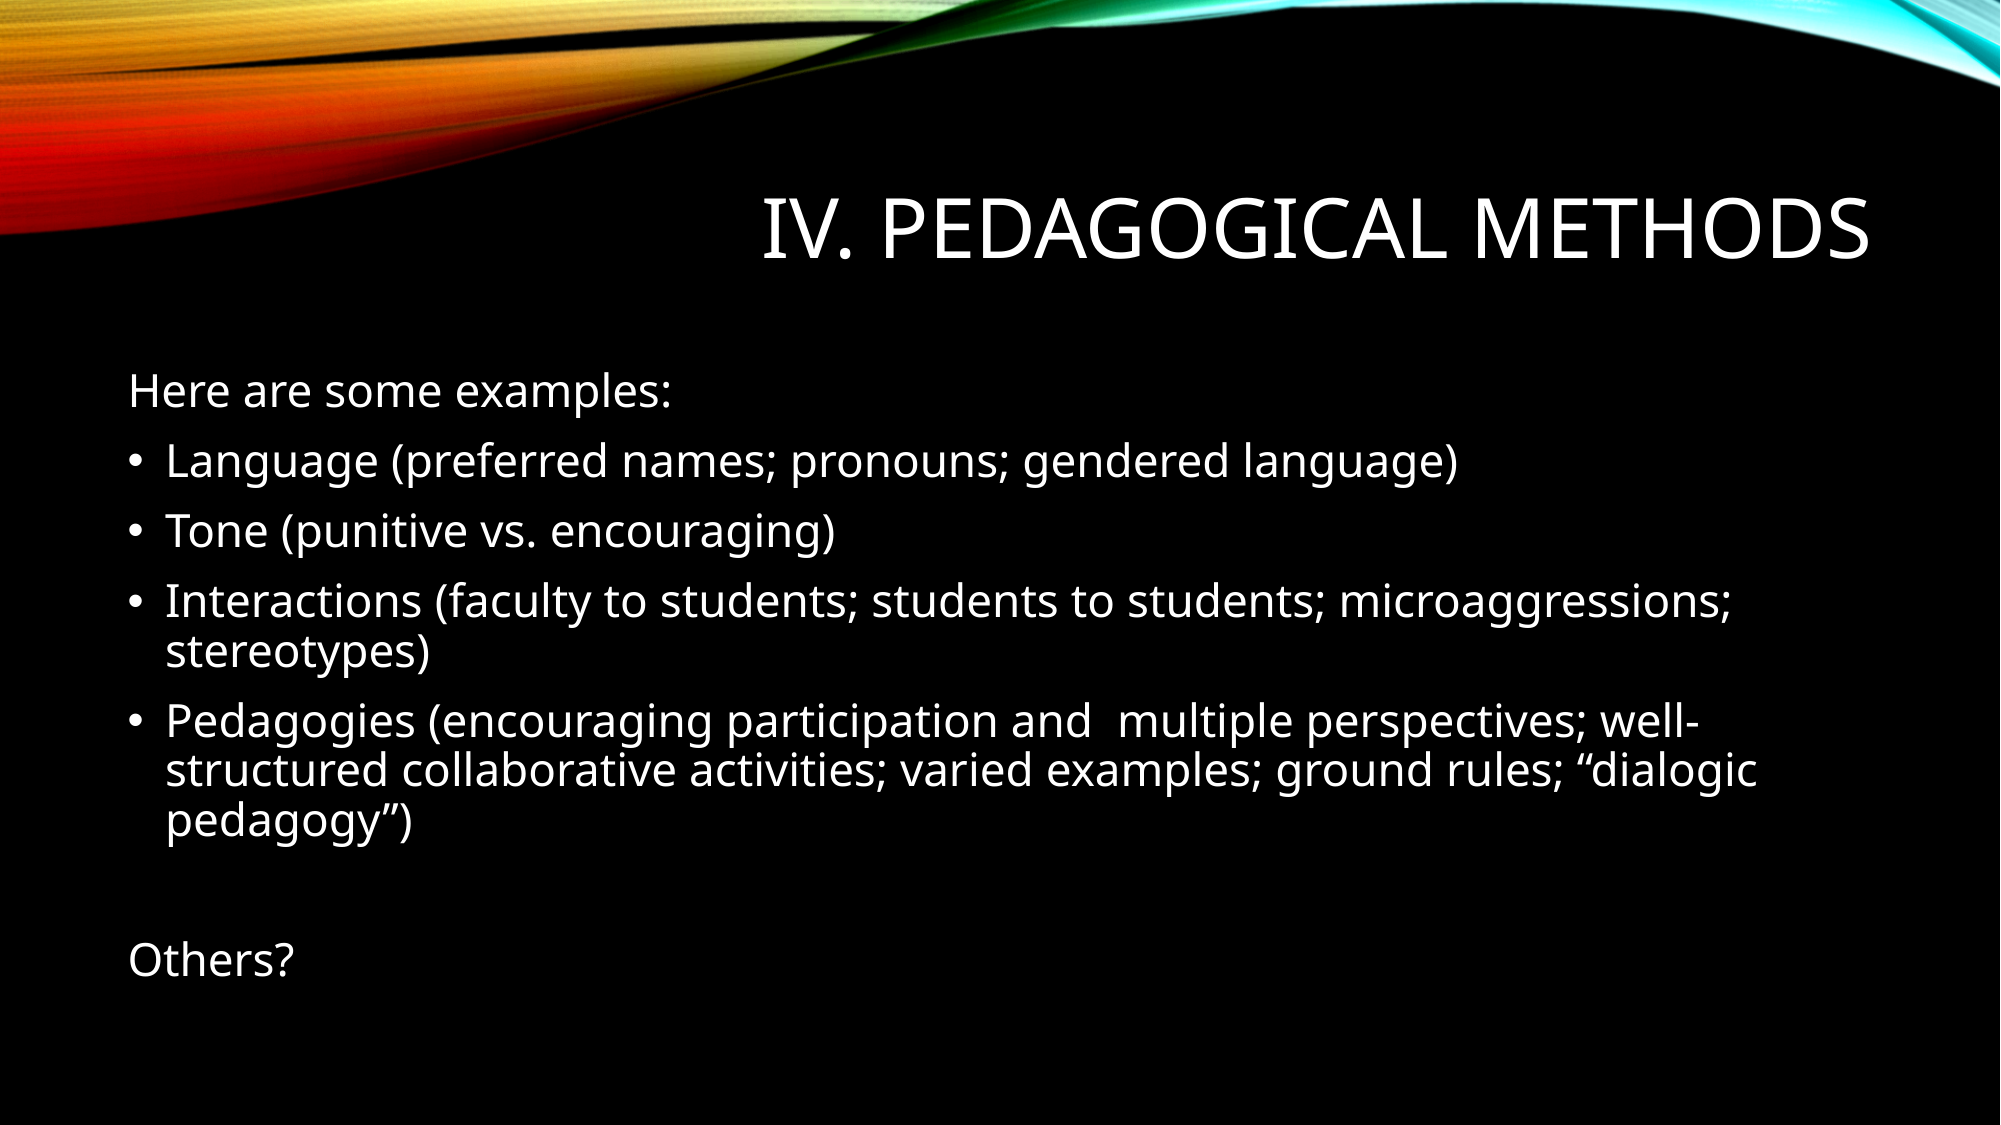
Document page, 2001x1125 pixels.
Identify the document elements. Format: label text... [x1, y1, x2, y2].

title IV. Pedagogical methods [474, 125, 1888, 338]
list Here are some examples: Language (preferred names; pronouns; gendered language) Tone (punitive vs. encouraging) Interactions (faculty to students; students to students; microaggressions; stereotypes) Pedagogies (encouraging participation and multiple perspectives; well-structured collaborative activities; varied examples; ground rules; “dialogic pedagogy”) Others? [112, 360, 1888, 1021]
picture [0, 0, 2000, 237]
